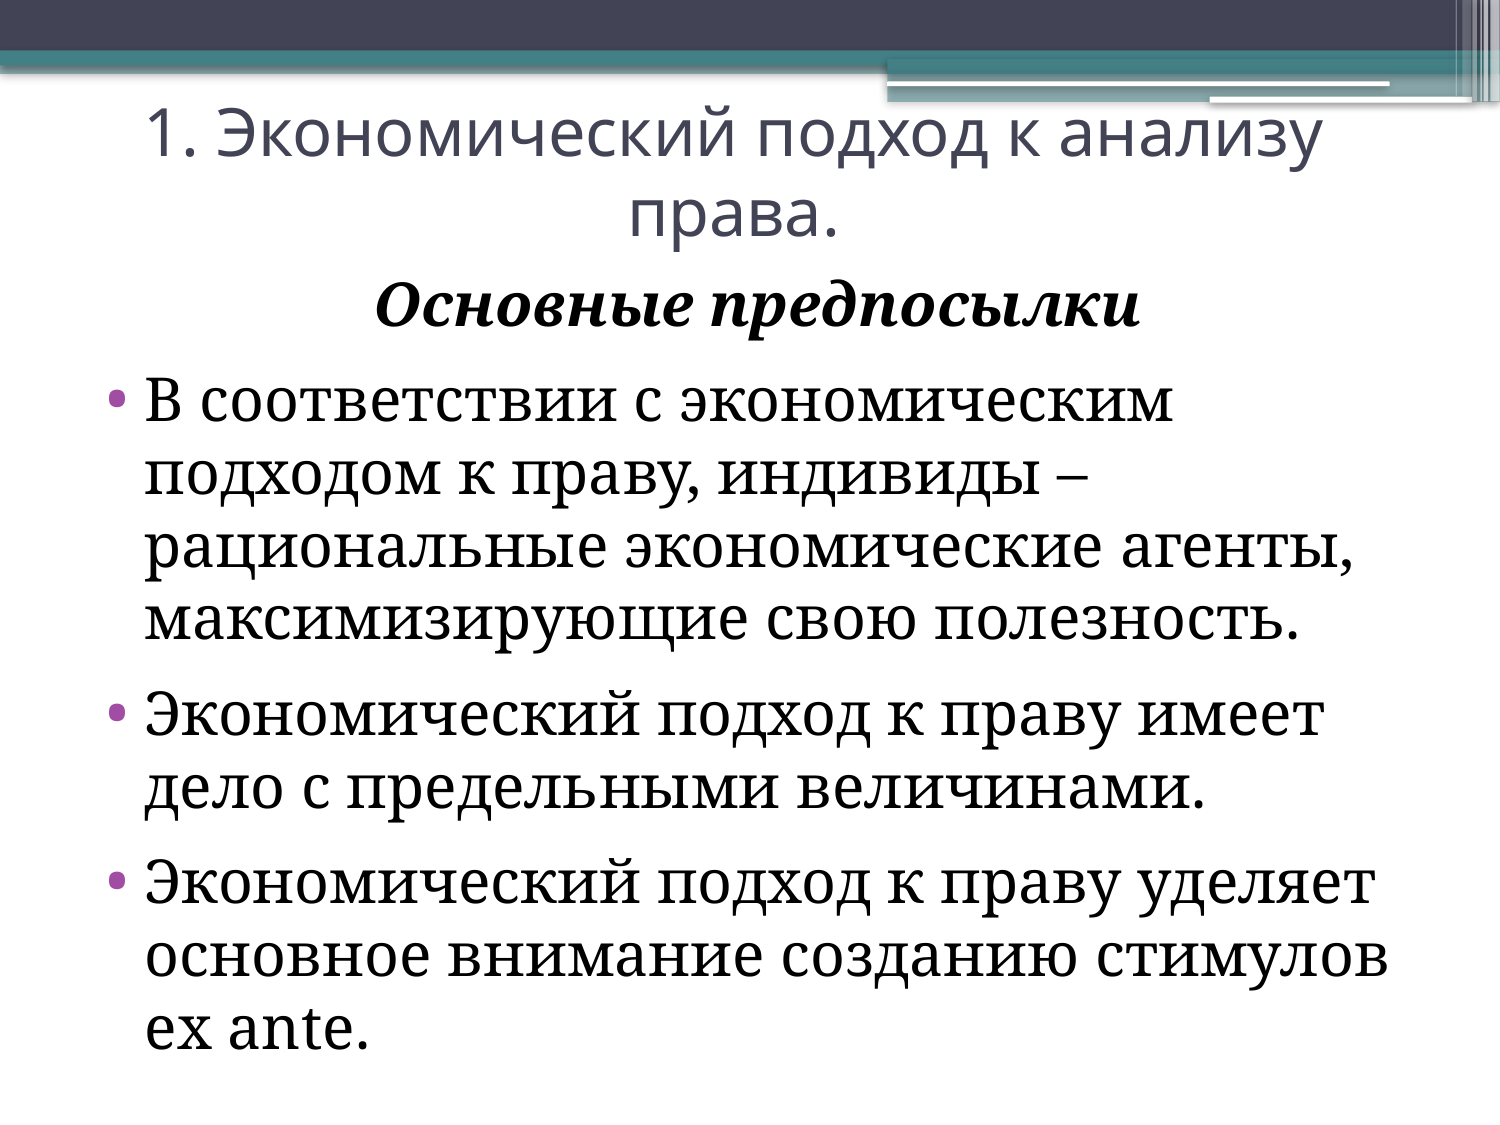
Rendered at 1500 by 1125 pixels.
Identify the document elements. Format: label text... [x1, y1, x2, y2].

list Основные предпосылки В соответствии с экономическим подходом к праву, индивиды – рациональные экономические агенты, максимизирующие свою полезность. Экономический подход к праву имеет дело с предельными величинами. Экономический подход к праву уделяет основное внимание созданию стимулов ex ante. [74, 257, 1426, 1079]
title 1. Экономический подход к анализу права. [58, 82, 1409, 258]
